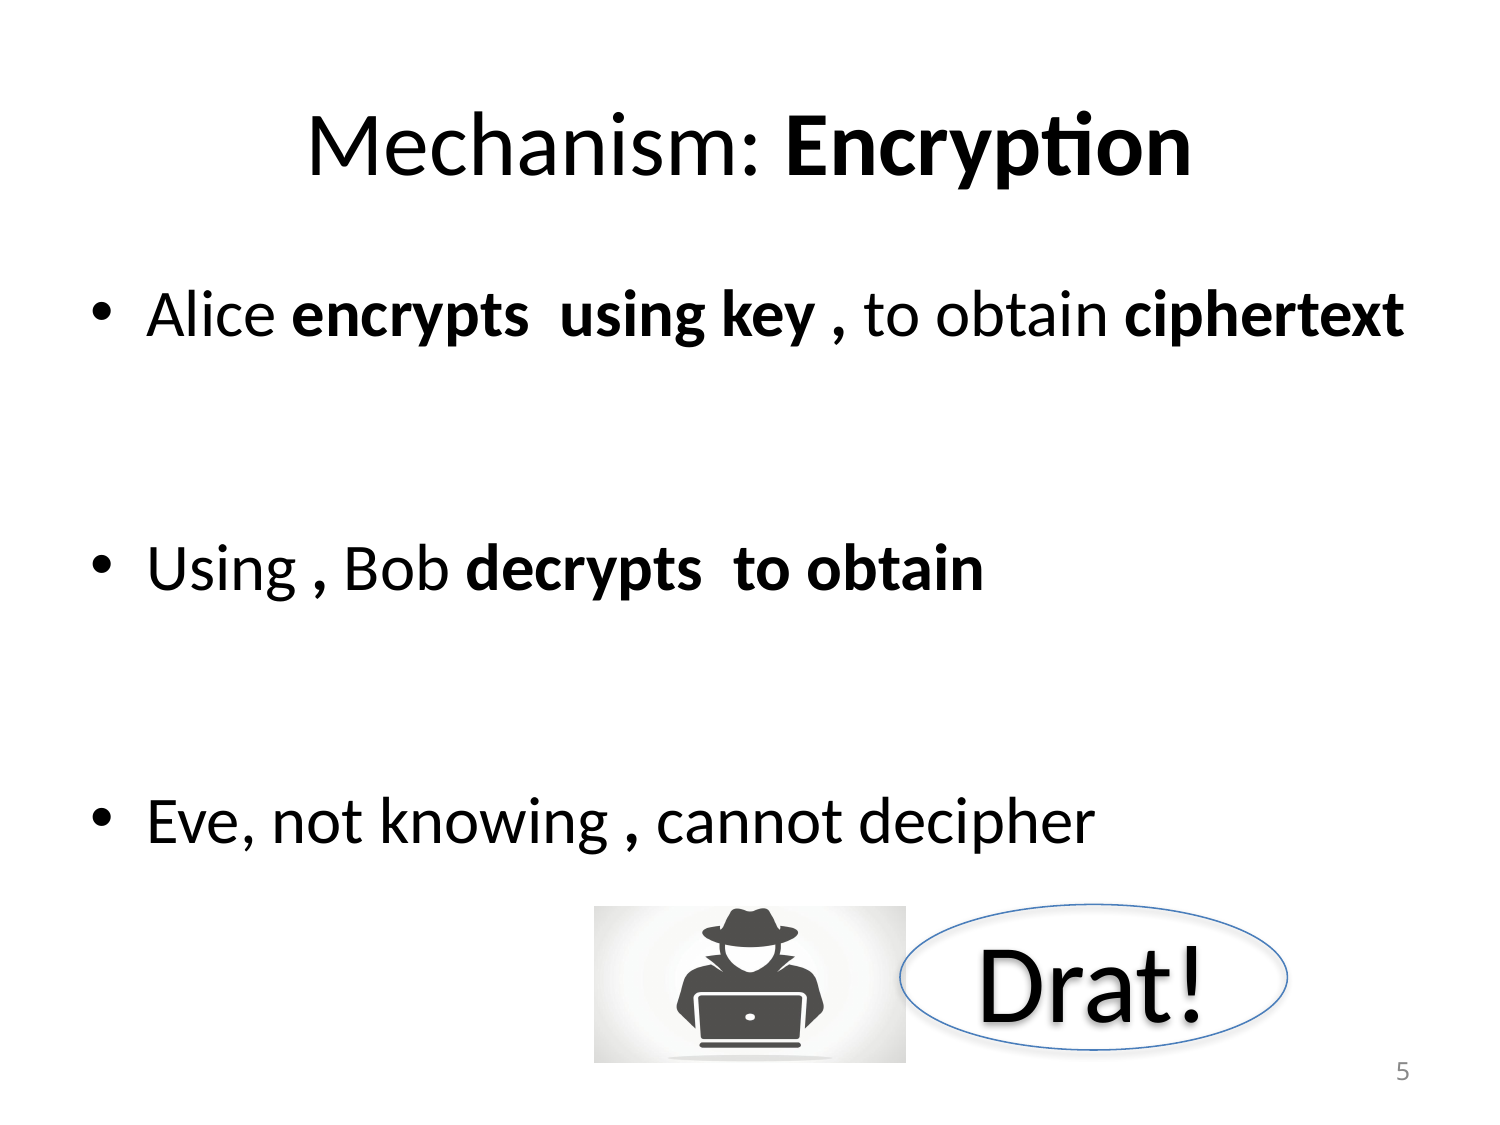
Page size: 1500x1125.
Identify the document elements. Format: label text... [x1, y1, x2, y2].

picture [593, 906, 907, 1063]
title Mechanism: Encryption [75, 45, 1425, 233]
slide_number 5 [1074, 1042, 1425, 1103]
text_box Drat! [912, 903, 1289, 1051]
